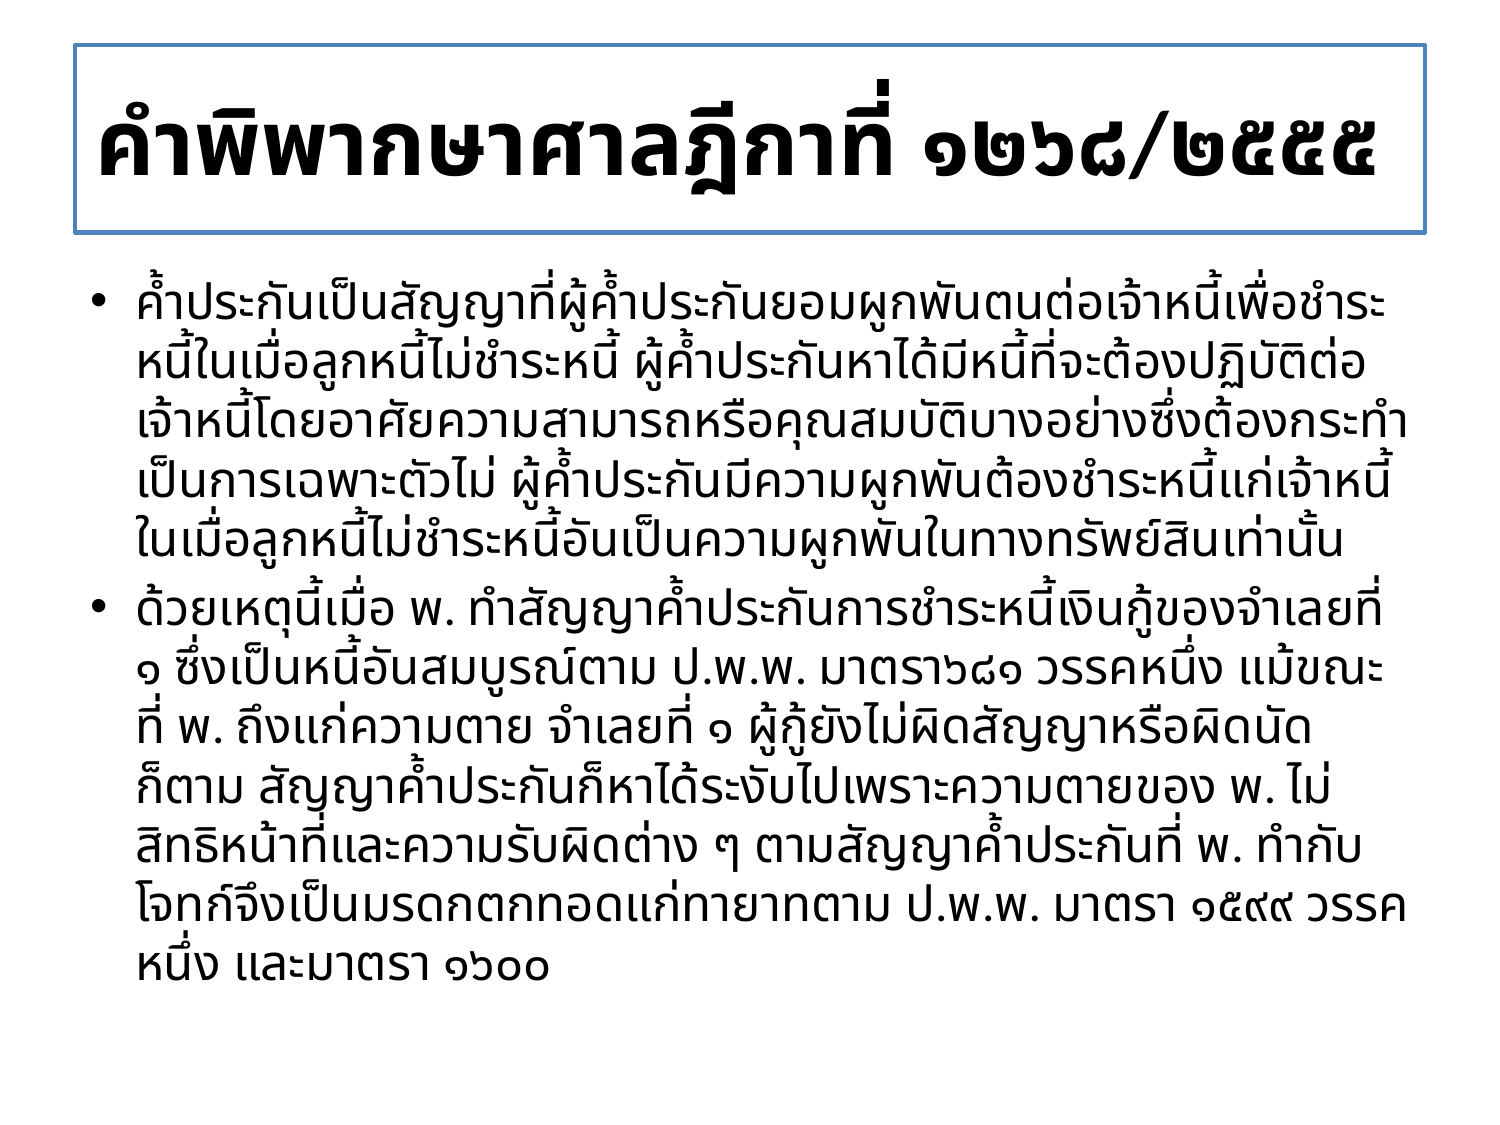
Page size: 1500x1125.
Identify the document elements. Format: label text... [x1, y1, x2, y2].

list ค้ำประกันเป็นสัญญาที่ผู้ค้ำประกันยอมผูกพันตนต่อเจ้าหนี้เพื่อชำระหนี้ในเมื่อลูกหนี้ไม่ชำระหนี้ ผู้ค้ำประกันหาได้มีหนี้ที่จะต้องปฏิบัติต่อเจ้าหนี้โดยอาศัยความสามารถหรือคุณสมบัติบางอย่างซึ่งต้องกระทำเป็นการเฉพาะตัวไม่ ผู้ค้ำประกันมีความผูกพันต้องชำระหนี้แก่เจ้าหนี้ในเมื่อลูกหนี้ไม่ชำระหนี้อันเป็นความผูกพันในทางทรัพย์สินเท่านั้น ด้วยเหตุนี้เมื่อ พ. ทำสัญญาค้ำประกันการชำระหนี้เงินกู้ของจำเลยที่ ๑ ซึ่งเป็นหนี้อันสมบูรณ์ตาม ป.พ.พ. มาตรา๖๘๑ วรรคหนึ่ง แม้ขณะที่ พ. ถึงแก่ความตาย จำเลยที่ ๑ ผู้กู้ยังไม่ผิดสัญญาหรือผิดนัดก็ตาม สัญญาค้ำประกันก็หาได้ระงับไปเพราะความตายของ พ. ไม่ สิทธิหน้าที่และความรับผิดต่าง ๆ ตามสัญญาค้ำประกันที่ พ. ทำกับโจทก์จึงเป็นมรดกตกทอดแก่ทายาทตาม ป.พ.พ. มาตรา ๑๕๙๙ วรรคหนึ่ง และมาตรา ๑๖๐๐ [75, 262, 1425, 1005]
title คำพิพากษาศาลฎีกาที่ ๑๒๖๘/๒๕๕๕ [73, 43, 1427, 235]
